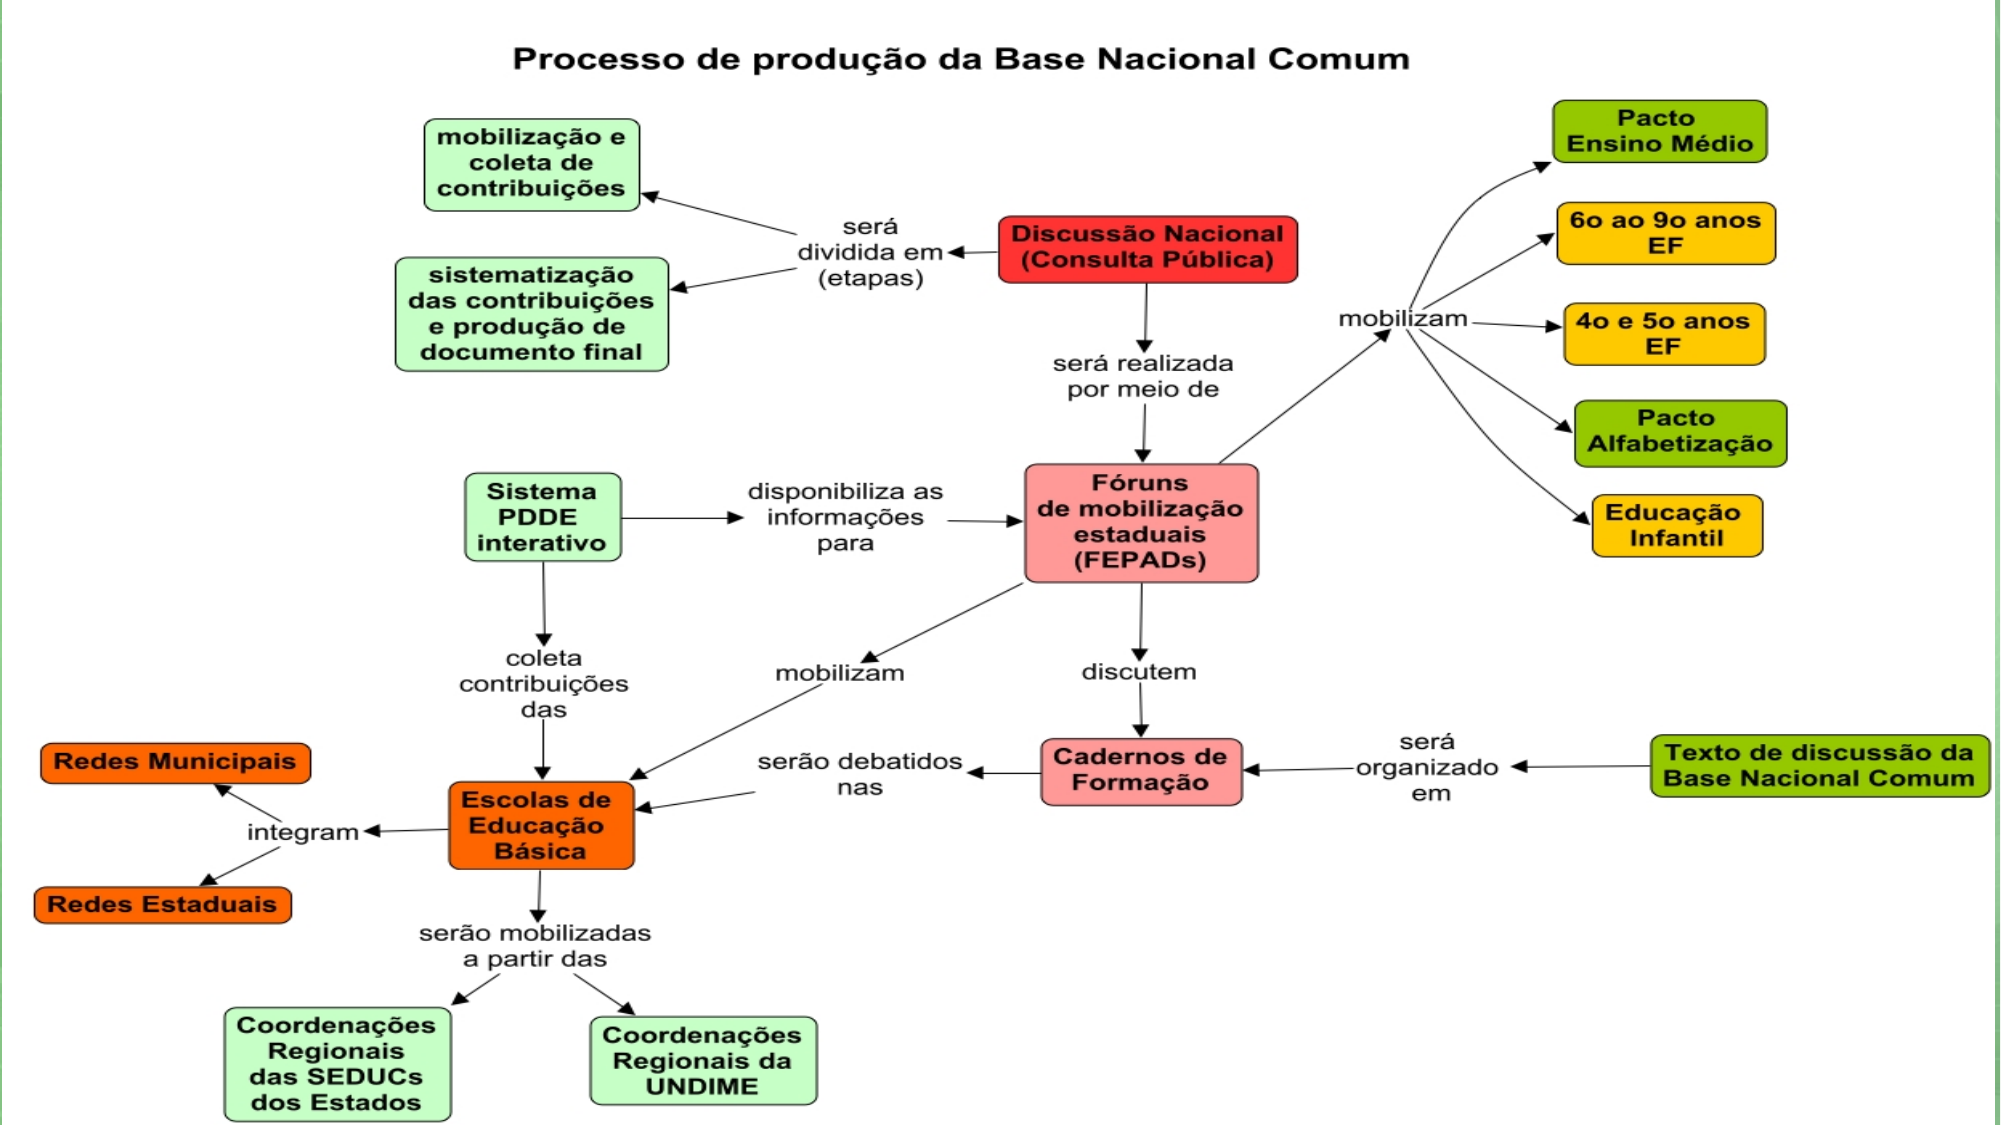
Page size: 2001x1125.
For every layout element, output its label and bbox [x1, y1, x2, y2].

list [0, 0, 2000, 1125]
